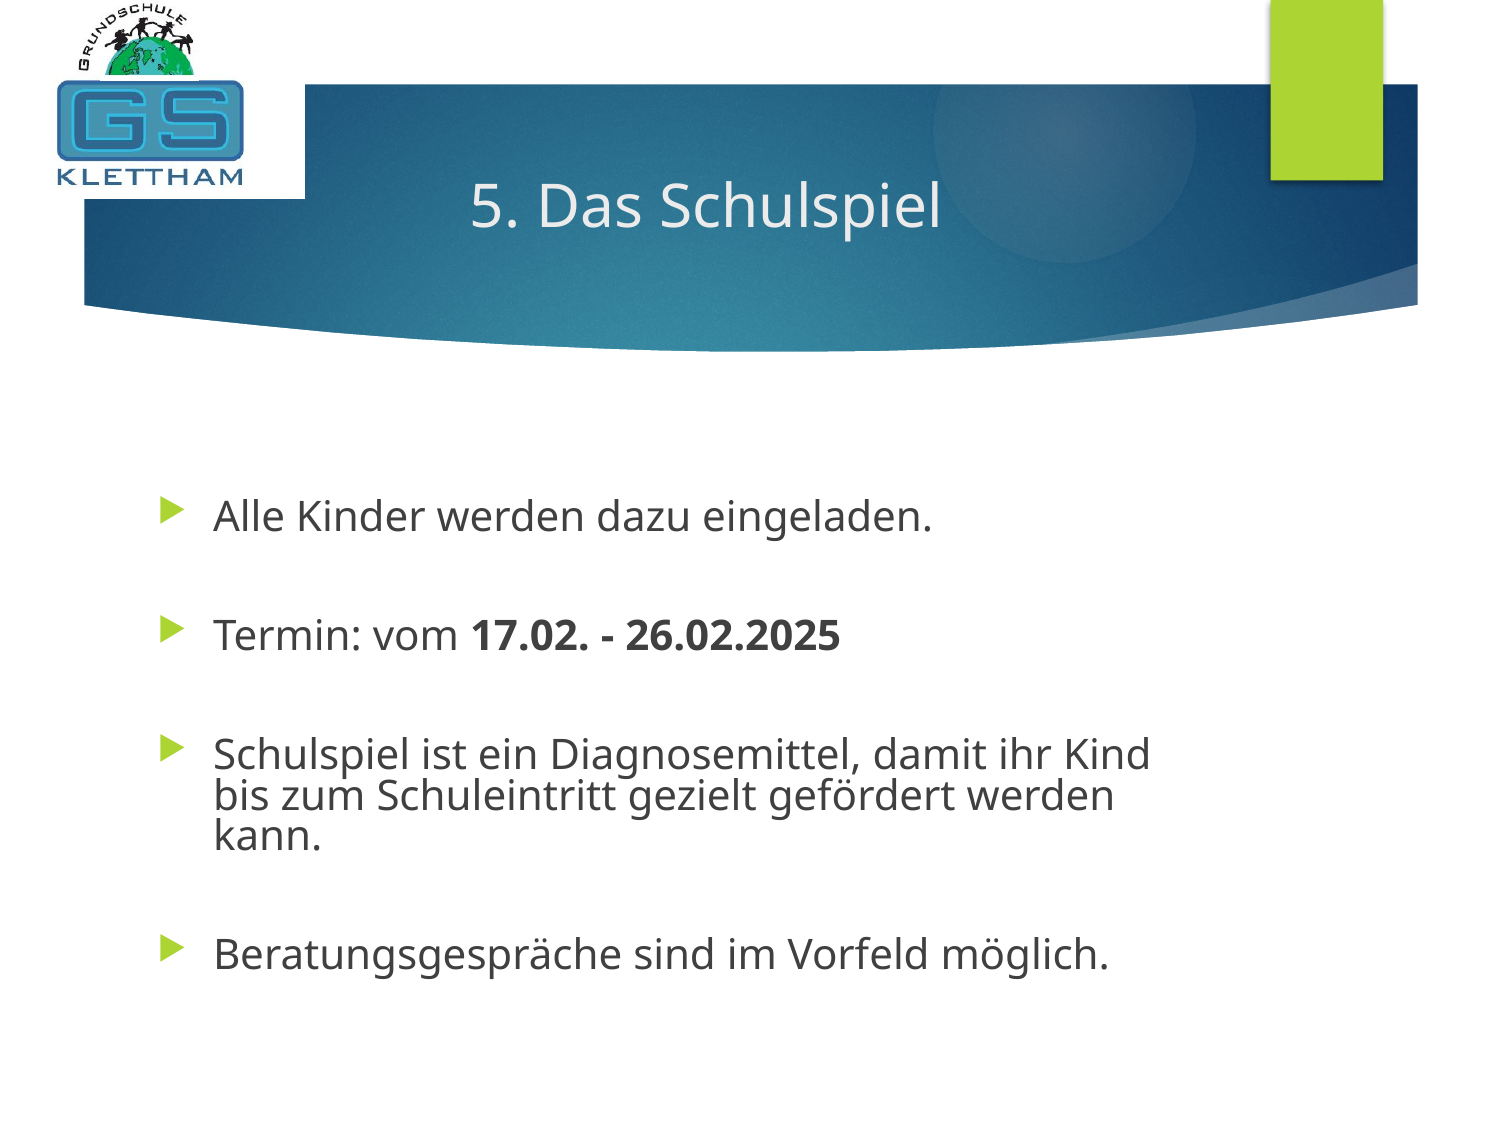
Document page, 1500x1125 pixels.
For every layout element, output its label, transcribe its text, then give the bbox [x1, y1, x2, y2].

picture [0, 0, 305, 199]
list Alle Kinder werden dazu eingeladen. Termin: vom 17.02. - 26.02.2025 Schulspiel ist ein Diagnosemittel, damit ihr Kind bis zum Schuleintritt gezielt gefördert werden kann. Beratungsgespräche sind im Vorfeld möglich. [142, 408, 1183, 988]
title 5. Das Schulspiel [230, 137, 1183, 269]
